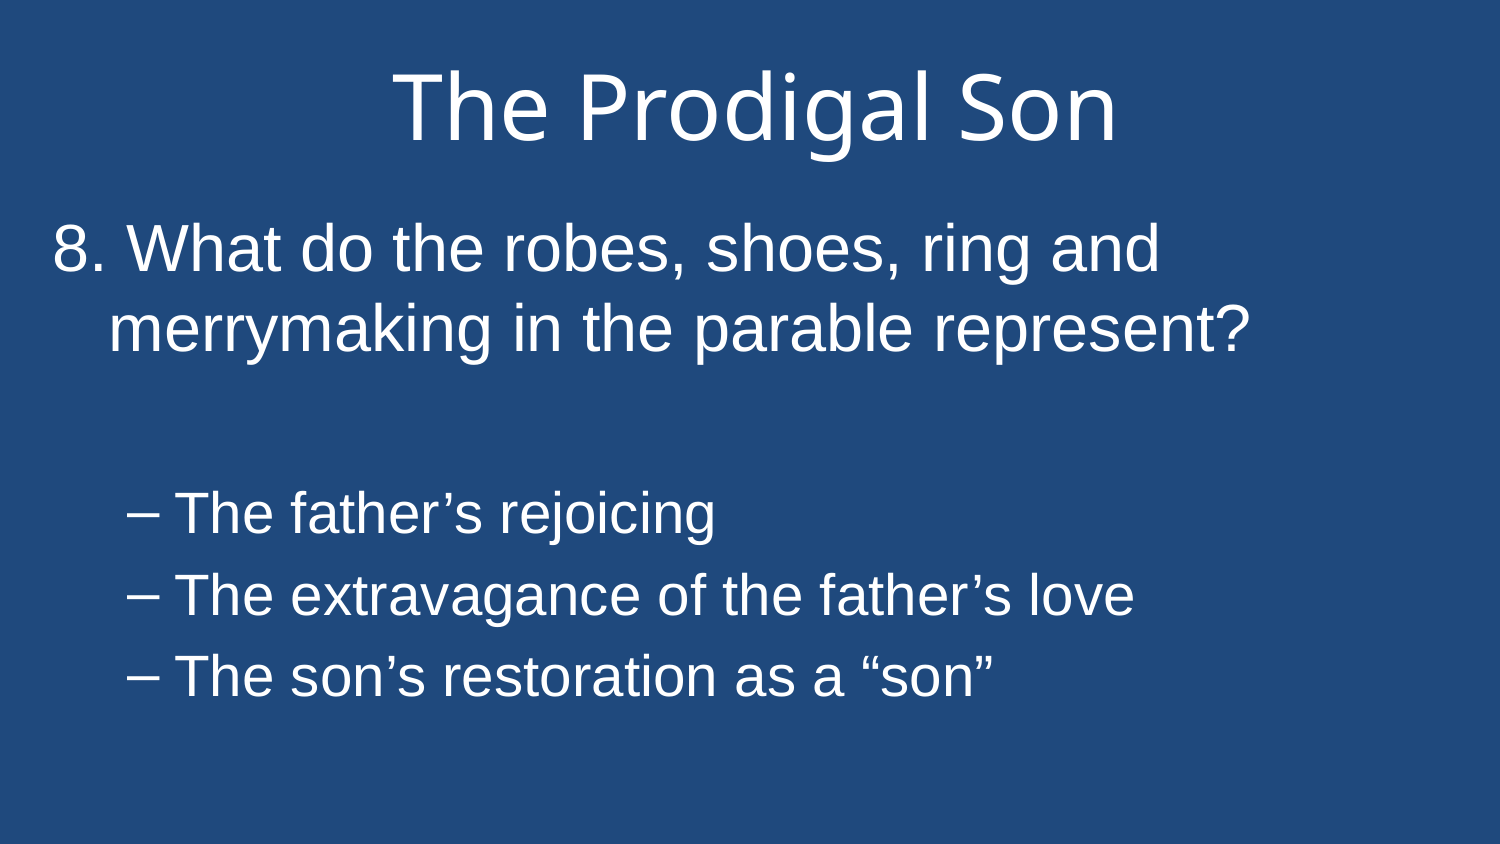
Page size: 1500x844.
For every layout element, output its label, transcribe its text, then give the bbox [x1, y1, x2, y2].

title The Prodigal Son [37, 33, 1475, 175]
list 8. What do the robes, shoes, ring and merrymaking in the parable represent? The father’s rejoicing The extravagance of the father’s love The son’s restoration as a “son” [37, 196, 1475, 822]
